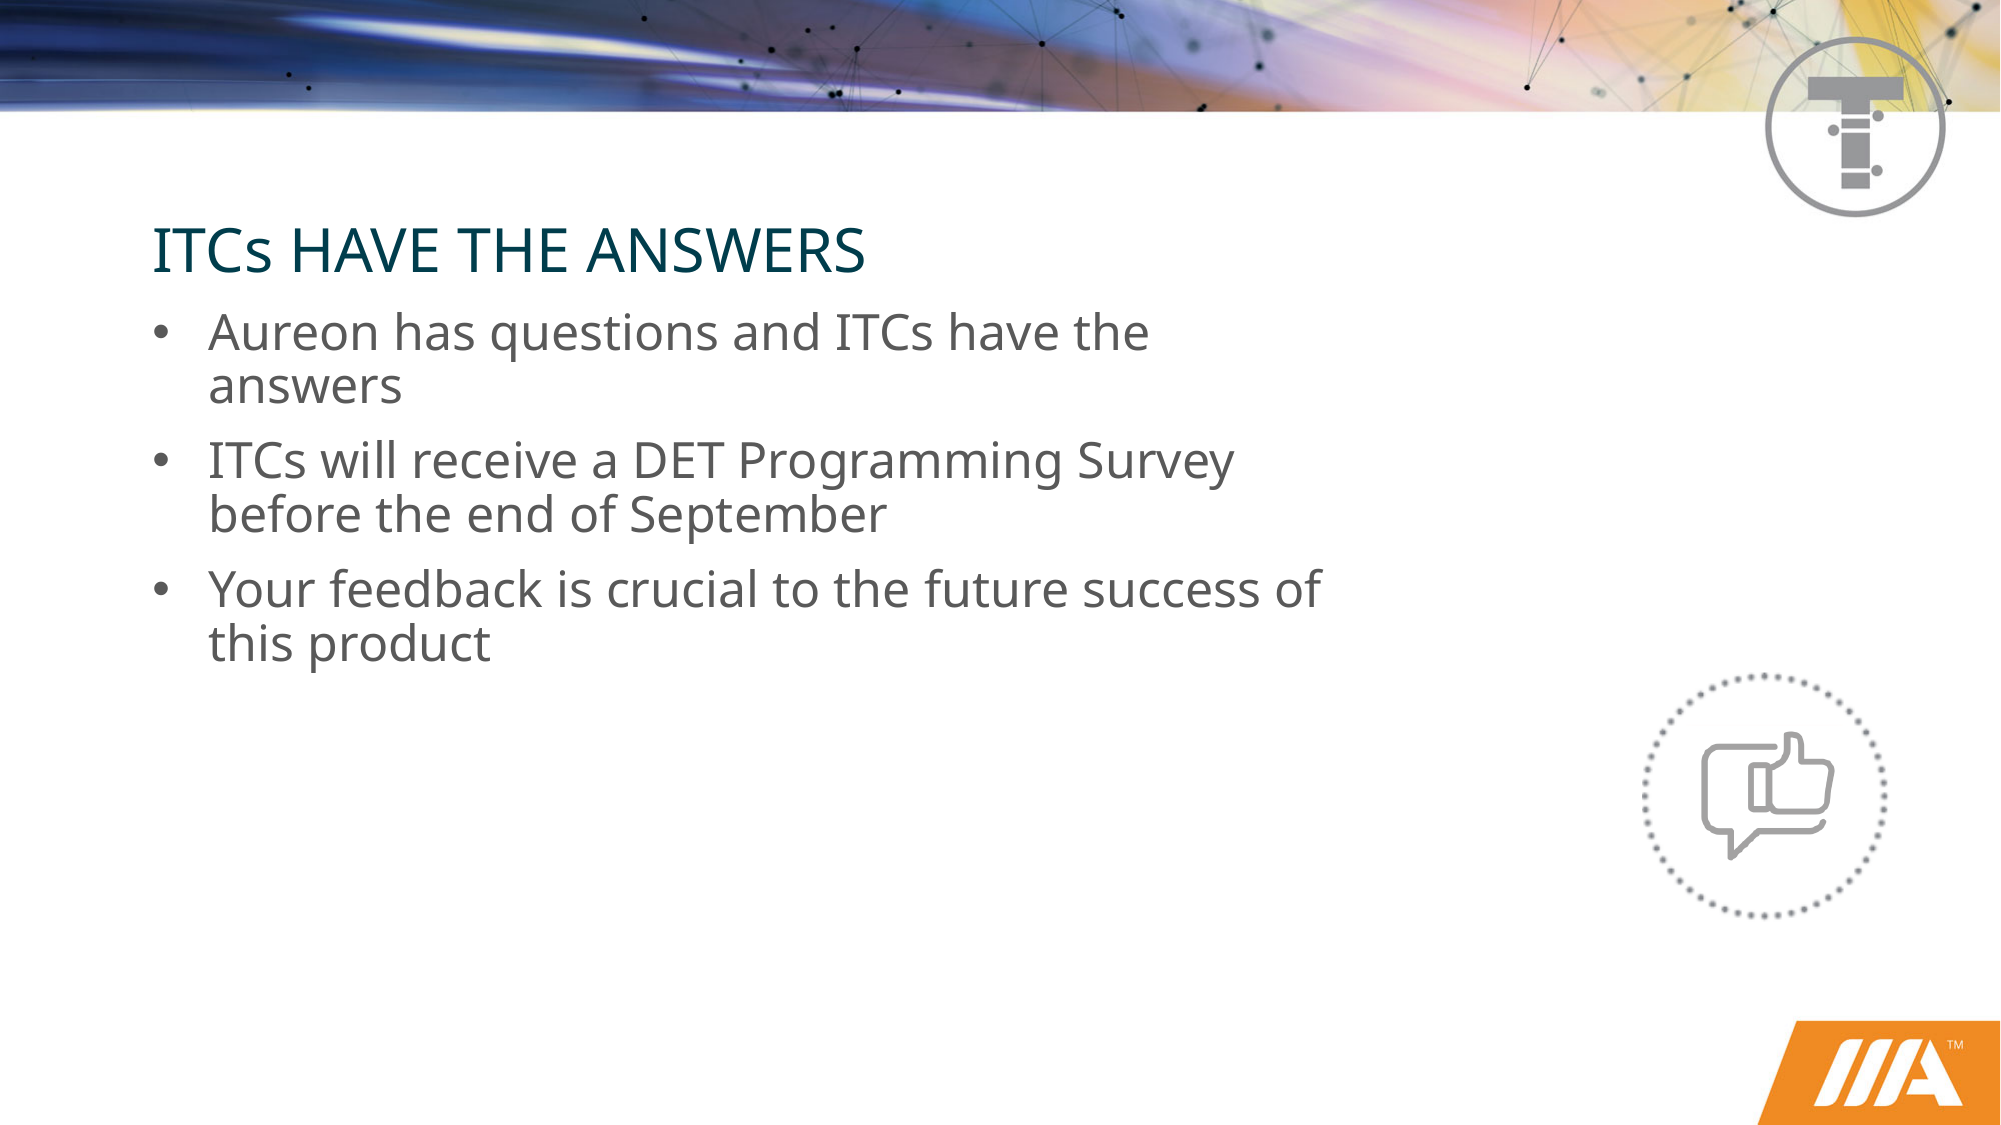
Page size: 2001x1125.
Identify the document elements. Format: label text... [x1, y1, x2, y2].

picture [0, 0, 2001, 1125]
list ITCs HAVE THE ANSWERS [137, 212, 1738, 330]
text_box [1642, 664, 1893, 928]
list Aureon has questions and ITCs have the answers ITCs will receive a DET Programming Survey before the end of September Your feedback is crucial to the future success of this product [137, 330, 1340, 963]
